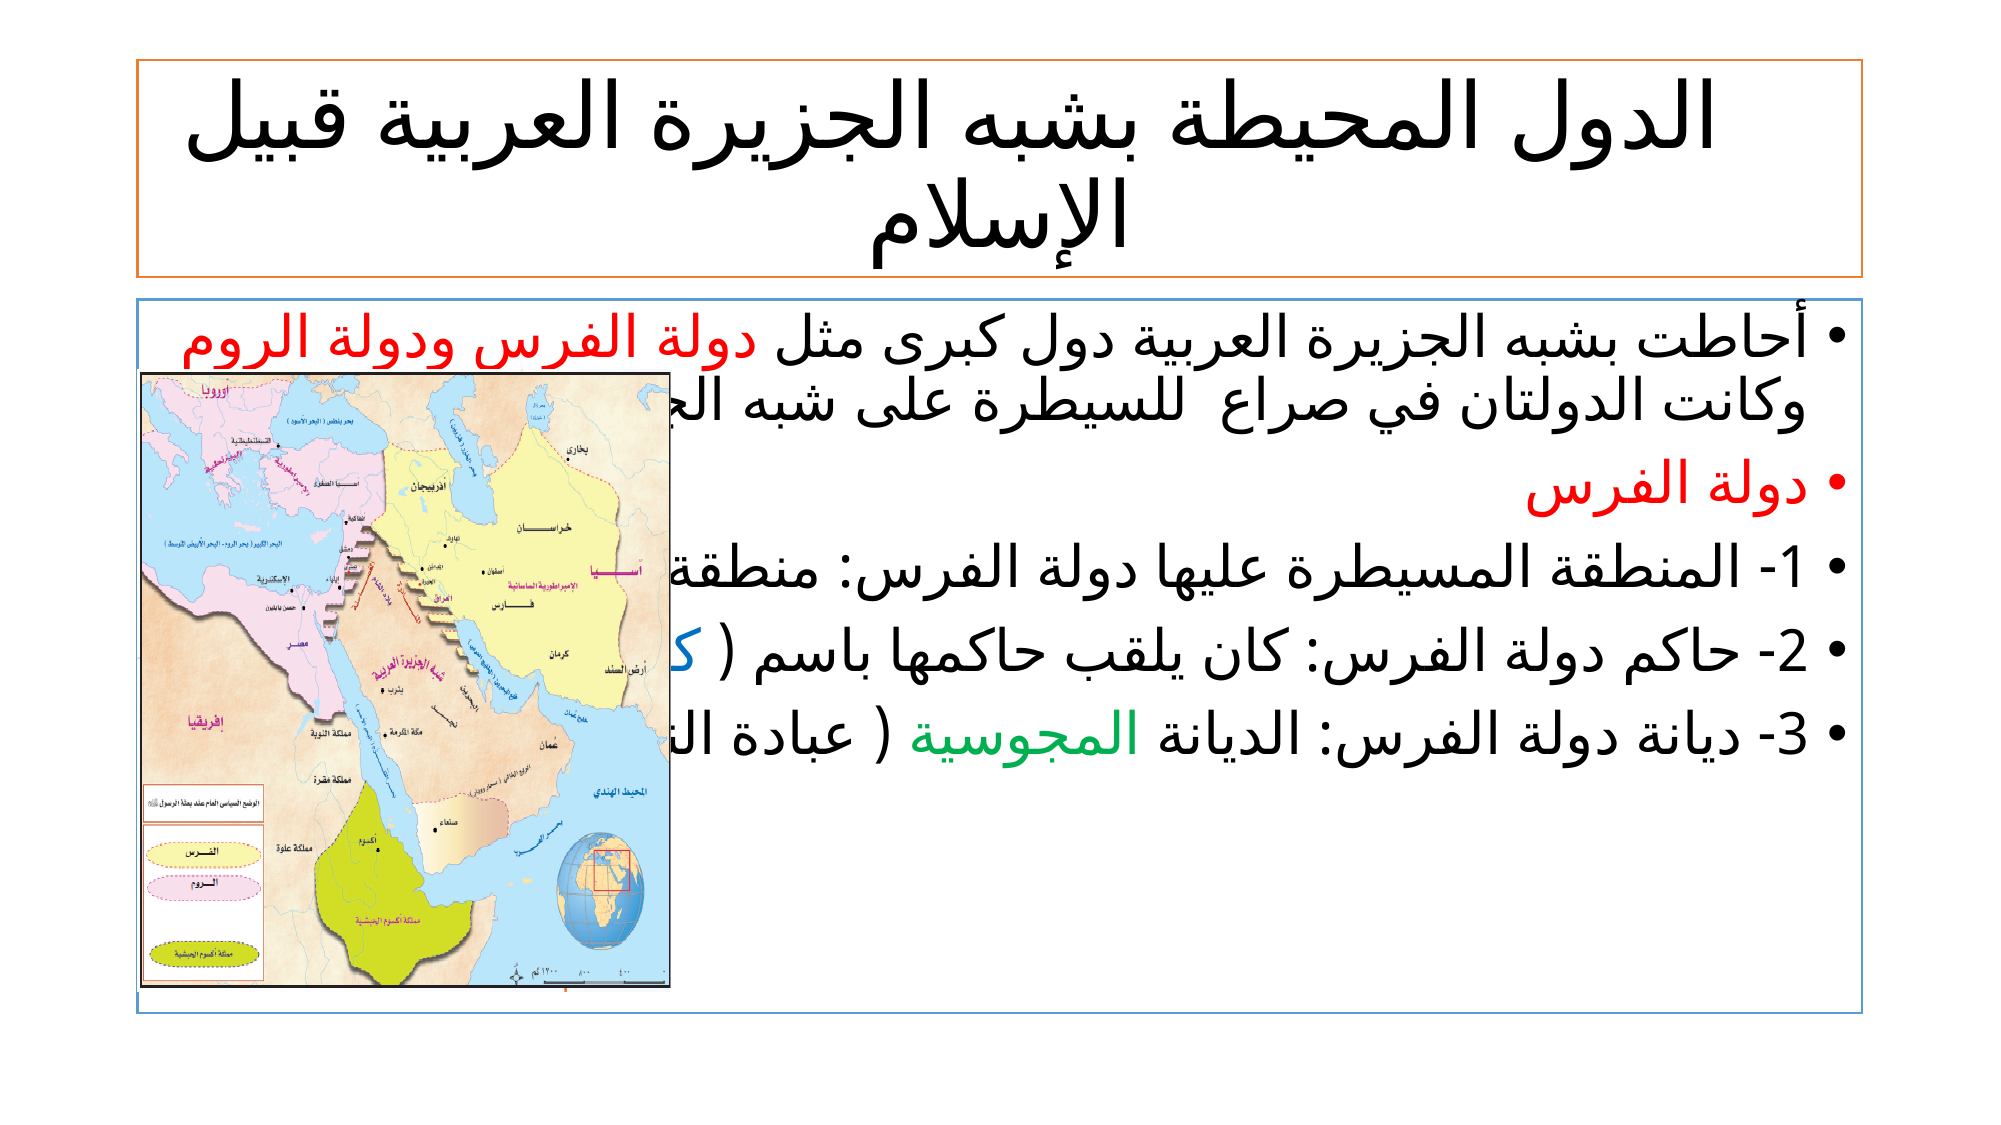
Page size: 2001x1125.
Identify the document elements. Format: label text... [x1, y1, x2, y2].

title الدول المحيطة بشبه الجزيرة العربية قبيل الإسلام [136, 59, 1863, 278]
picture [137, 369, 671, 992]
list أحاطت بشبه الجزيرة العربية دول كبرى مثل دولة الفرس ودولة الروم وكانت الدولتان في صراع للسيطرة على شبه الجزيرة العربية. دولة الفرس 1- المنطقة المسيطرة عليها دولة الفرس: منطقة العراق حاليا 2- حاكم دولة الفرس: كان يلقب حاكمها باسم ( كسرى الفرس) 3- ديانة دولة الفرس: الديانة المجوسية ( عبادة النار) [136, 298, 1863, 1014]
